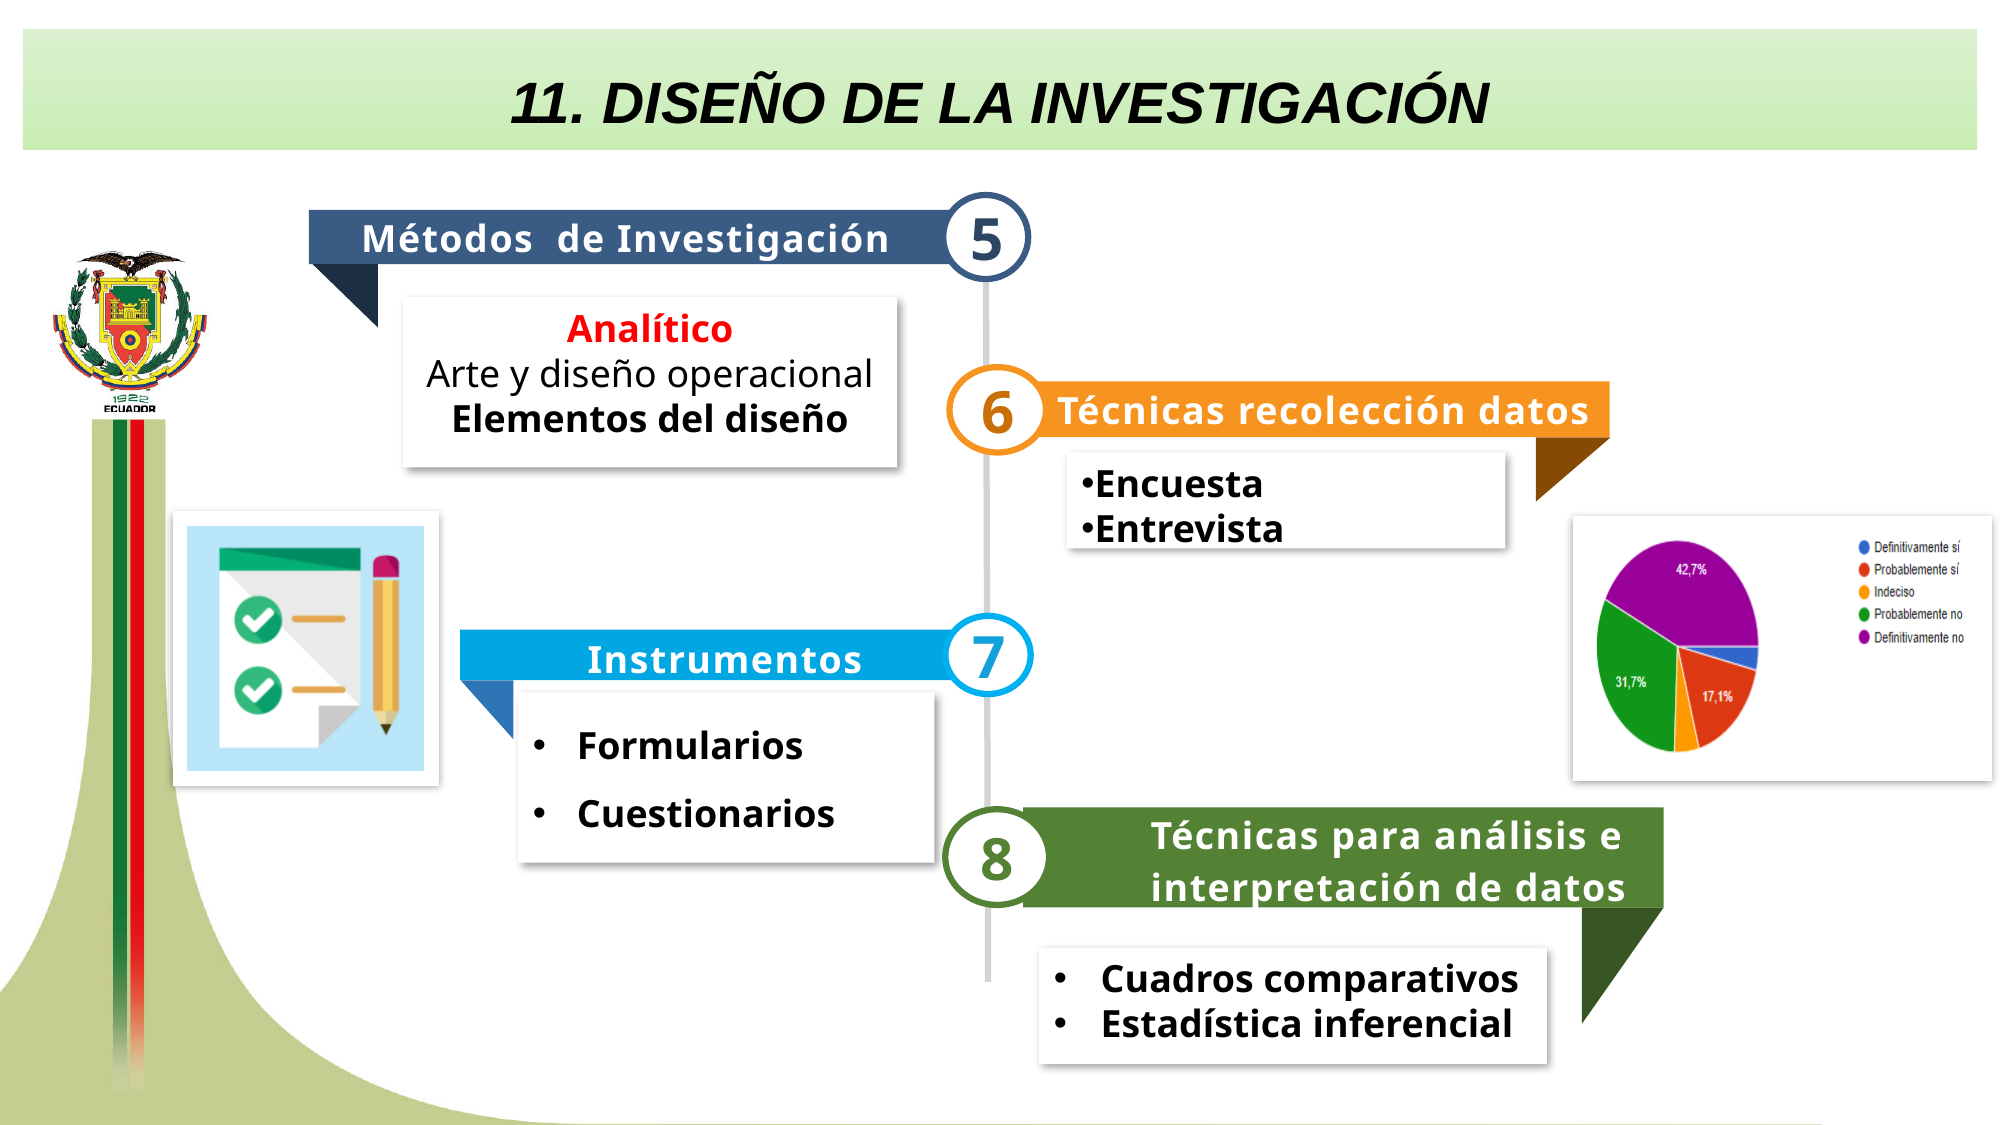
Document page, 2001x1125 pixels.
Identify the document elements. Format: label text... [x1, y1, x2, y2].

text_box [945, 807, 1664, 1065]
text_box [985, 549, 989, 615]
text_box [460, 615, 1031, 863]
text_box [949, 367, 1611, 549]
picture [0, 0, 2001, 1125]
text_box 11. DISEÑO DE LA INVESTIGACIÓN [22, 29, 1978, 151]
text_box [308, 194, 1029, 468]
